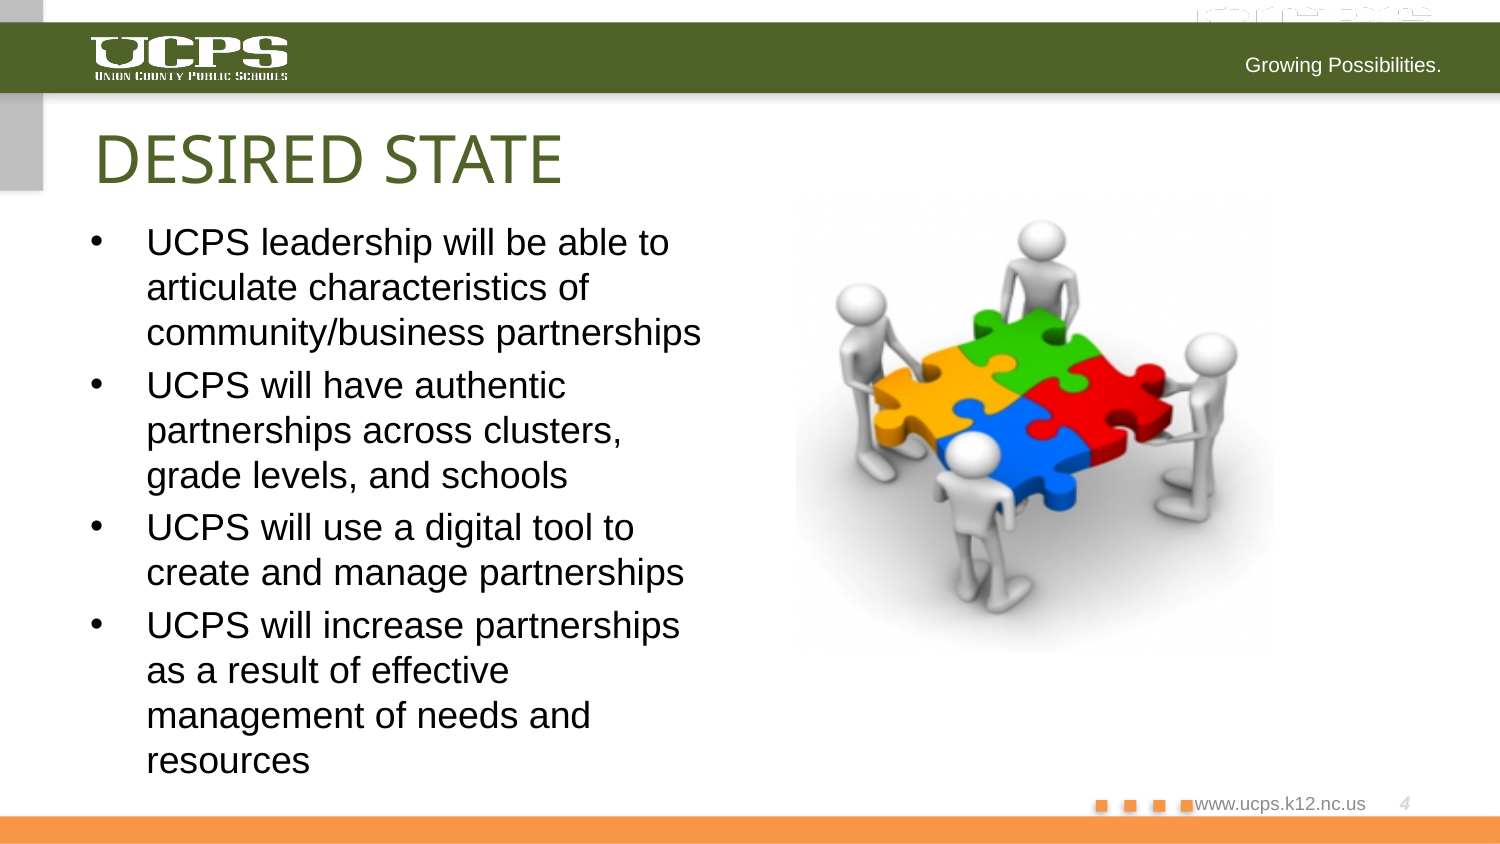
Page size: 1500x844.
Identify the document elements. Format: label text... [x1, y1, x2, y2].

slide_number 4 [1074, 782, 1425, 828]
list UCPS leadership will be able to articulate characteristics of community/business partnerships UCPS will have authentic partnerships across clusters, grade levels, and schools UCPS will use a digital tool to create and manage partnerships UCPS will increase partnerships as a result of effective management of needs and resources [75, 210, 738, 783]
footer www.ucps.k12.nc.us [911, 784, 1387, 830]
title Desired STATE [78, 86, 1429, 228]
picture [796, 194, 1274, 654]
